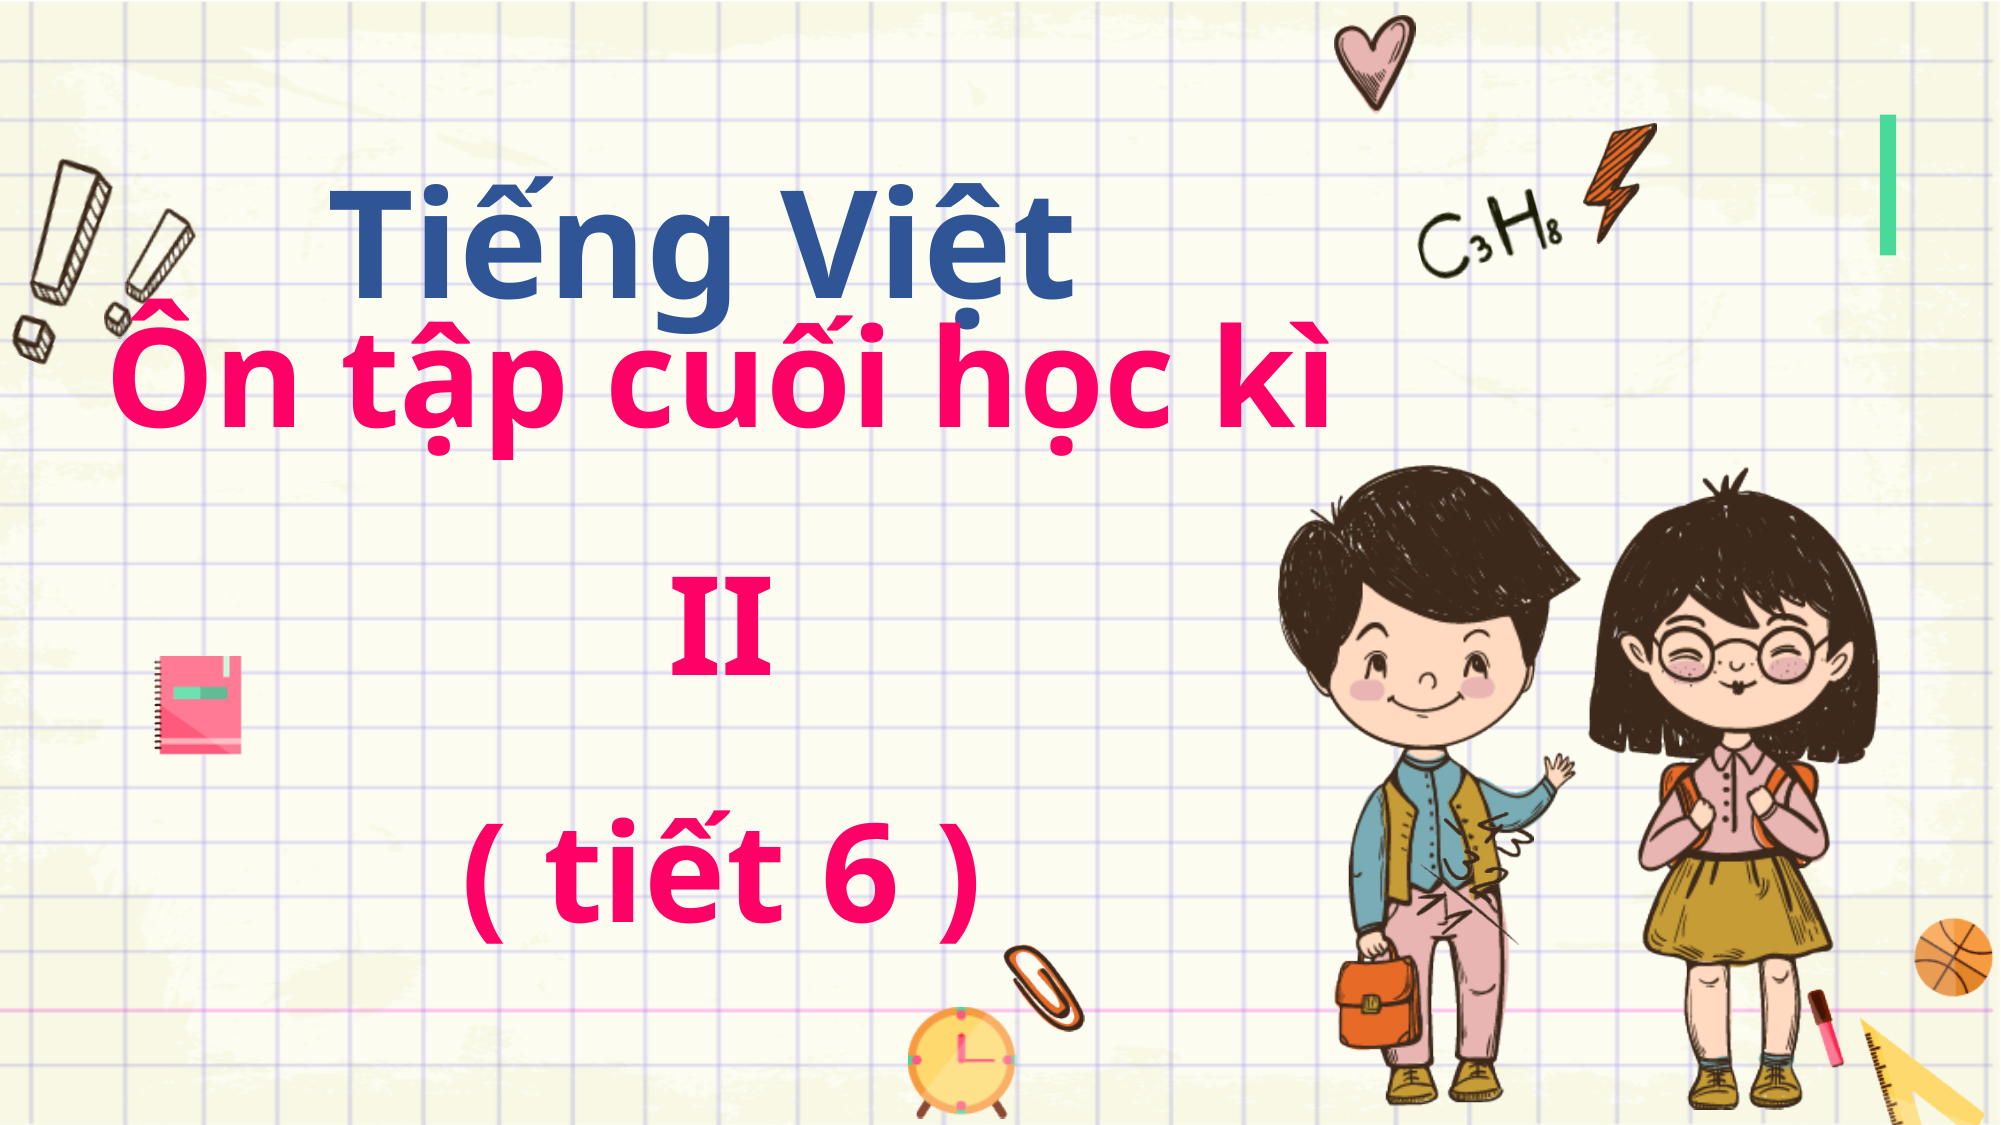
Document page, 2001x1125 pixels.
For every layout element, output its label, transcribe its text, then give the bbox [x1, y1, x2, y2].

text_box Tiếng Việt [249, 121, 431, 396]
picture [0, 0, 2001, 1125]
text_box [1879, 114, 1897, 256]
text_box Ôn tập cuối học kì II ( tiết 6 ) [72, 441, 431, 716]
